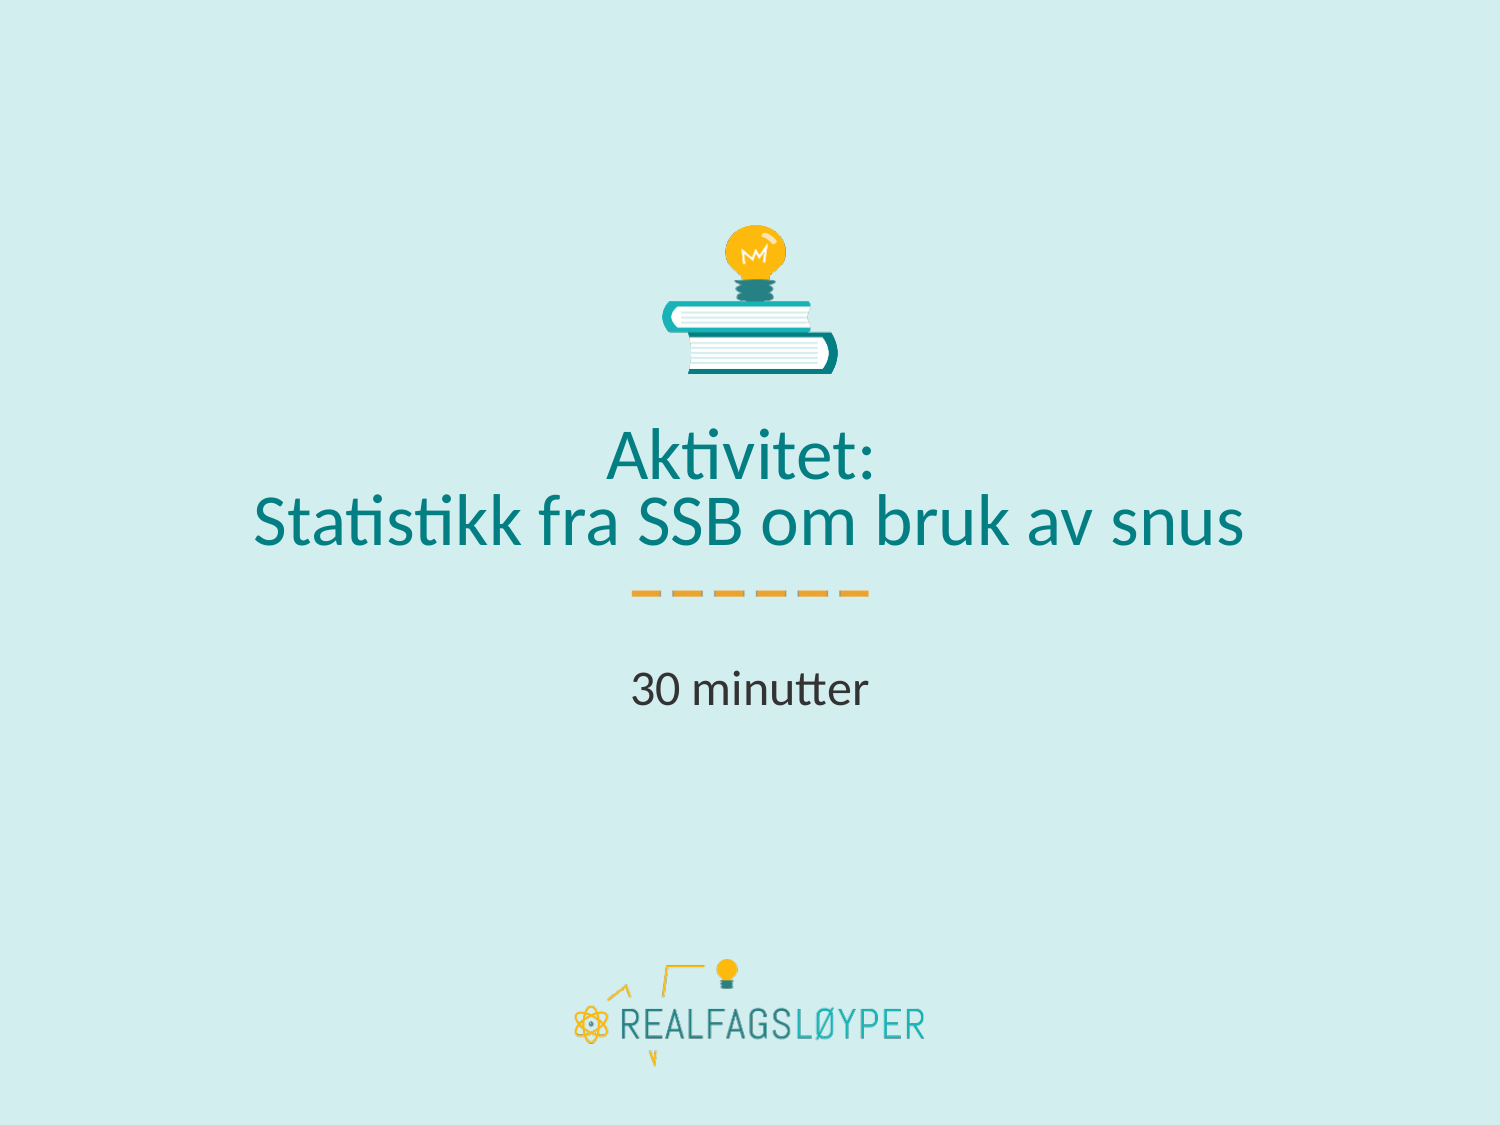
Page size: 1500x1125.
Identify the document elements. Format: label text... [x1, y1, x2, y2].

picture [632, 591, 868, 596]
title Aktivitet: Statistikk fra SSB om bruk av snus [90, 418, 1410, 567]
picture [574, 959, 925, 1067]
picture [662, 225, 838, 374]
subtitle 30 minutter [187, 654, 1313, 927]
